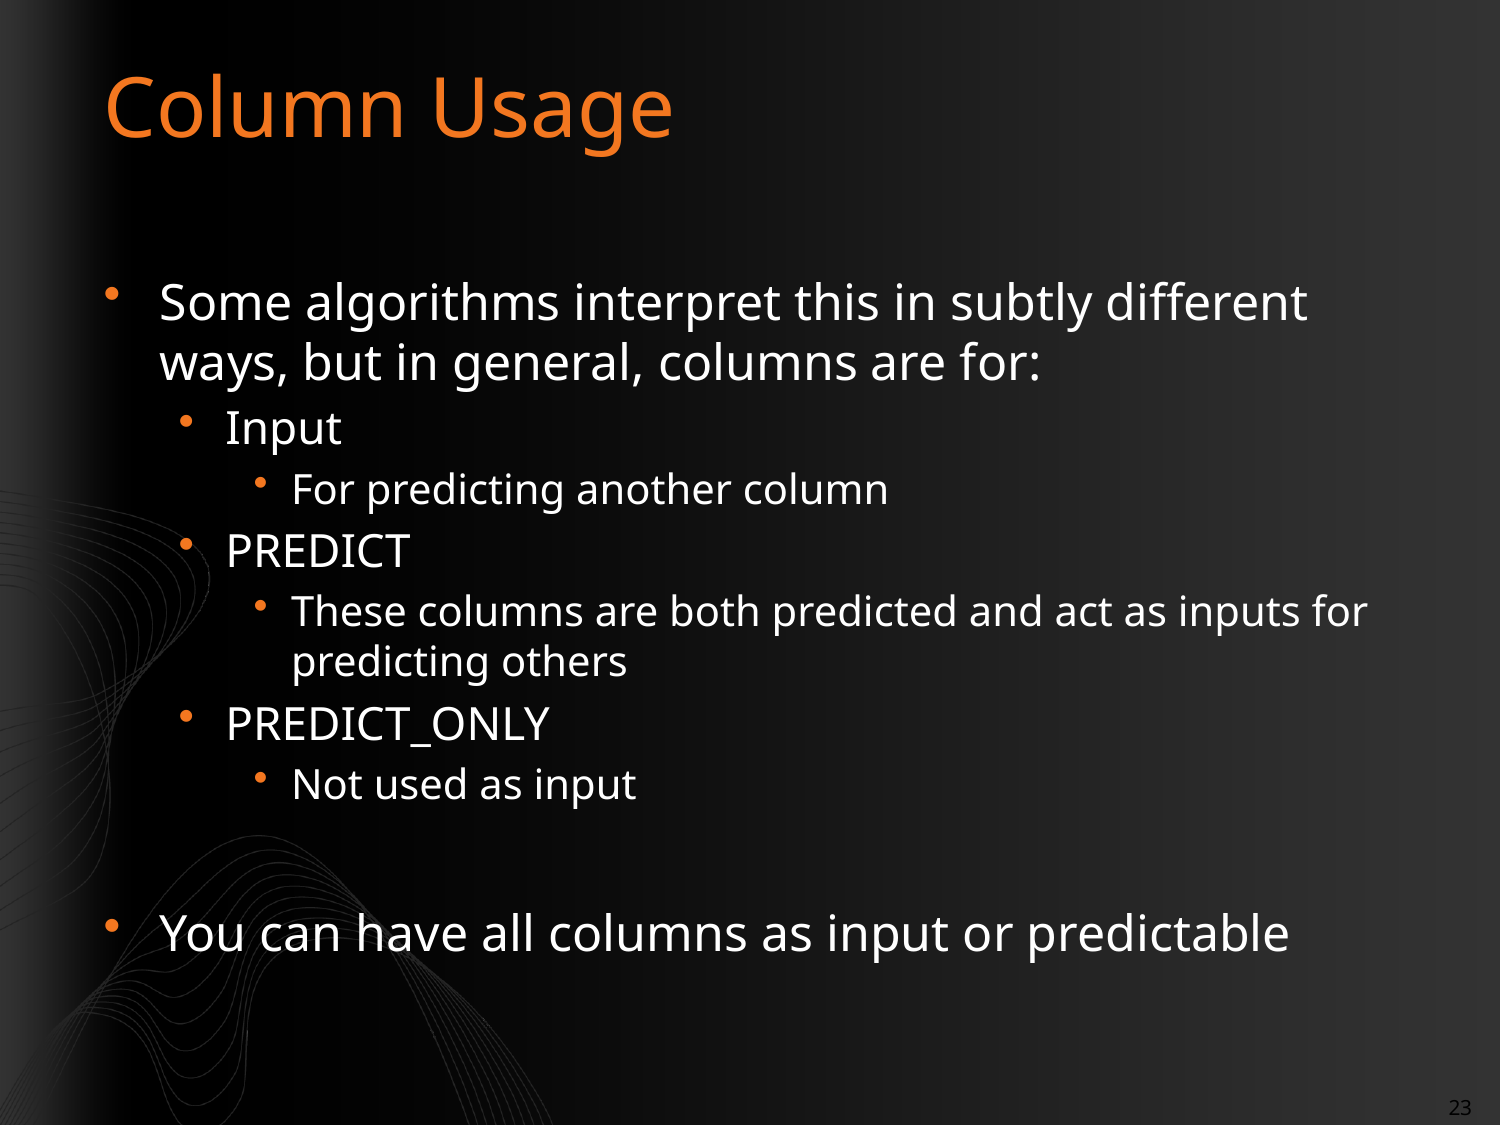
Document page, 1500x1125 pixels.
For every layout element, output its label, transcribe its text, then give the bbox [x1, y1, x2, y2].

picture [0, 0, 1500, 1125]
list Some algorithms interpret this in subtly different ways, but in general, columns are for: Input For predicting another column PREDICT These columns are both predicted and act as inputs for predicting others PREDICT_ONLY Not used as input You can have all columns as input or predictable [88, 262, 1410, 1006]
title Column Usage [88, 46, 1410, 235]
